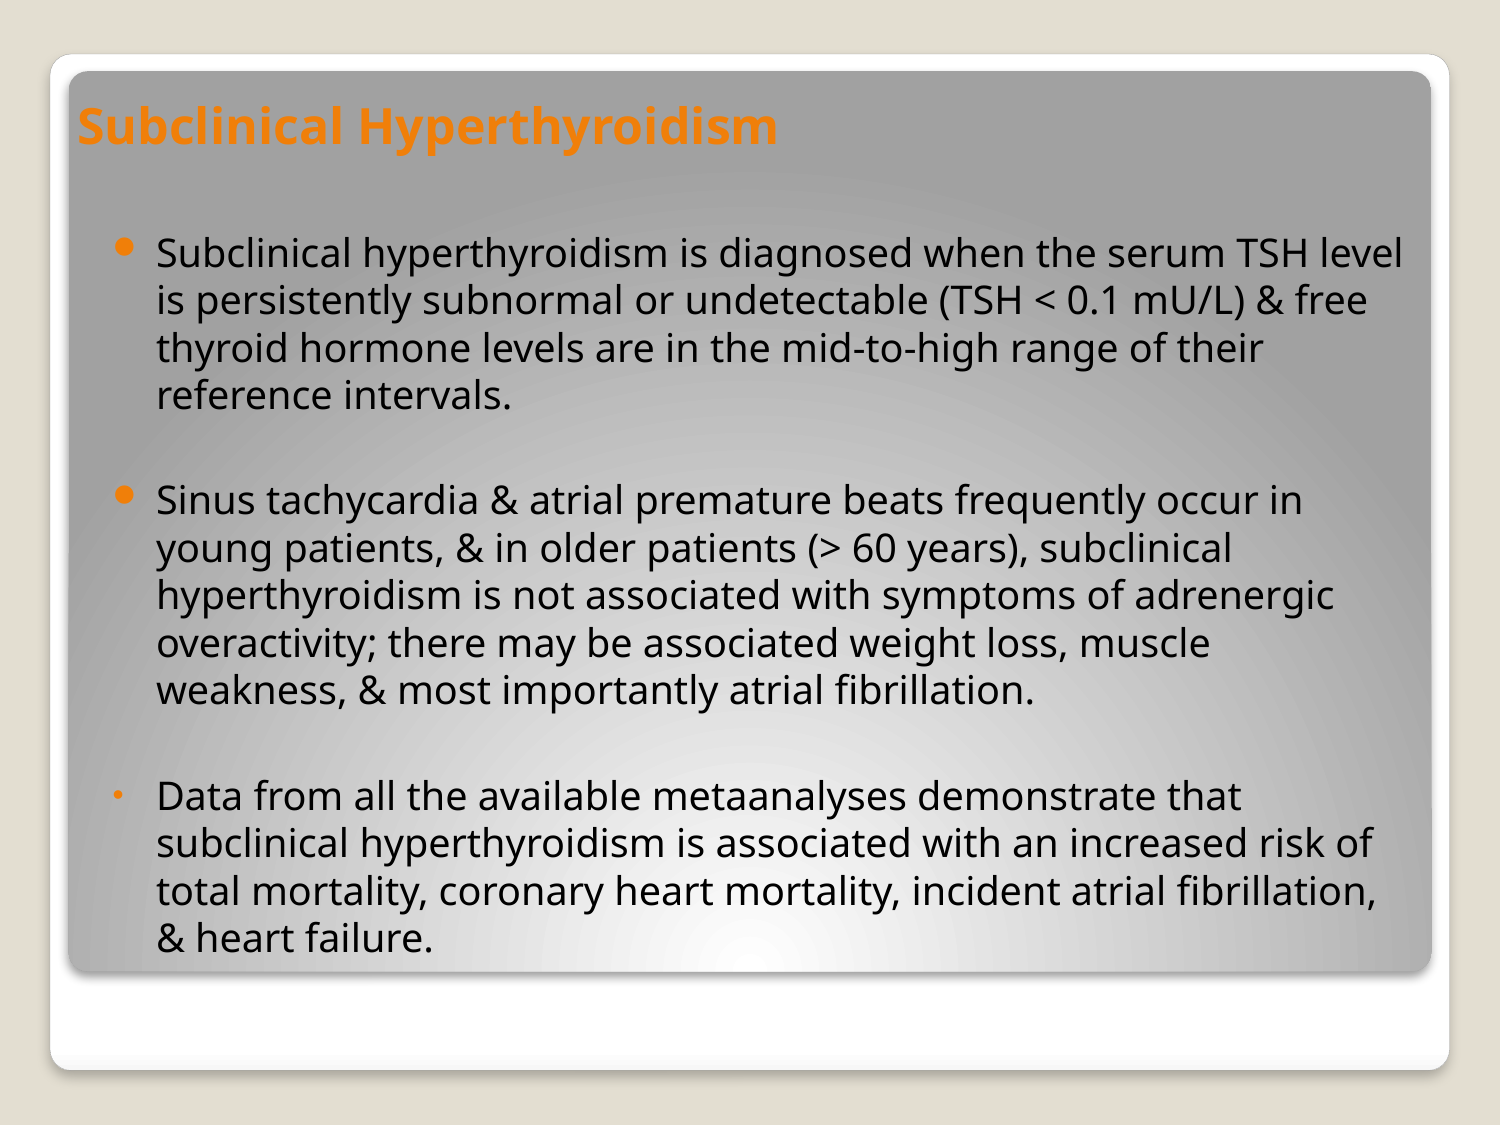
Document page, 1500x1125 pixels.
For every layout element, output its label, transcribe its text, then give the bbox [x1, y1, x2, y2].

list Subclinical hyperthyroidism is diagnosed when the serum TSH level is persistently subnormal or undetectable (TSH < 0.1 mU/L) & free thyroid hormone levels are in the mid-to-high range of their reference intervals. Sinus tachycardia & atrial premature beats frequently occur in young patients, & in older patients (> 60 years), subclinical hyperthyroidism is not associated with symptoms of adrenergic overactivity; there may be associated weight loss, muscle weakness, & most importantly atrial fibrillation. Data from all the available metaanalyses demonstrate that subclinical hyperthyroidism is associated with an increased risk of total mortality, coronary heart mortality, incident atrial fibrillation, & heart failure. [82, 212, 1425, 963]
title Subclinical Hyperthyroidism [62, 0, 1405, 163]
